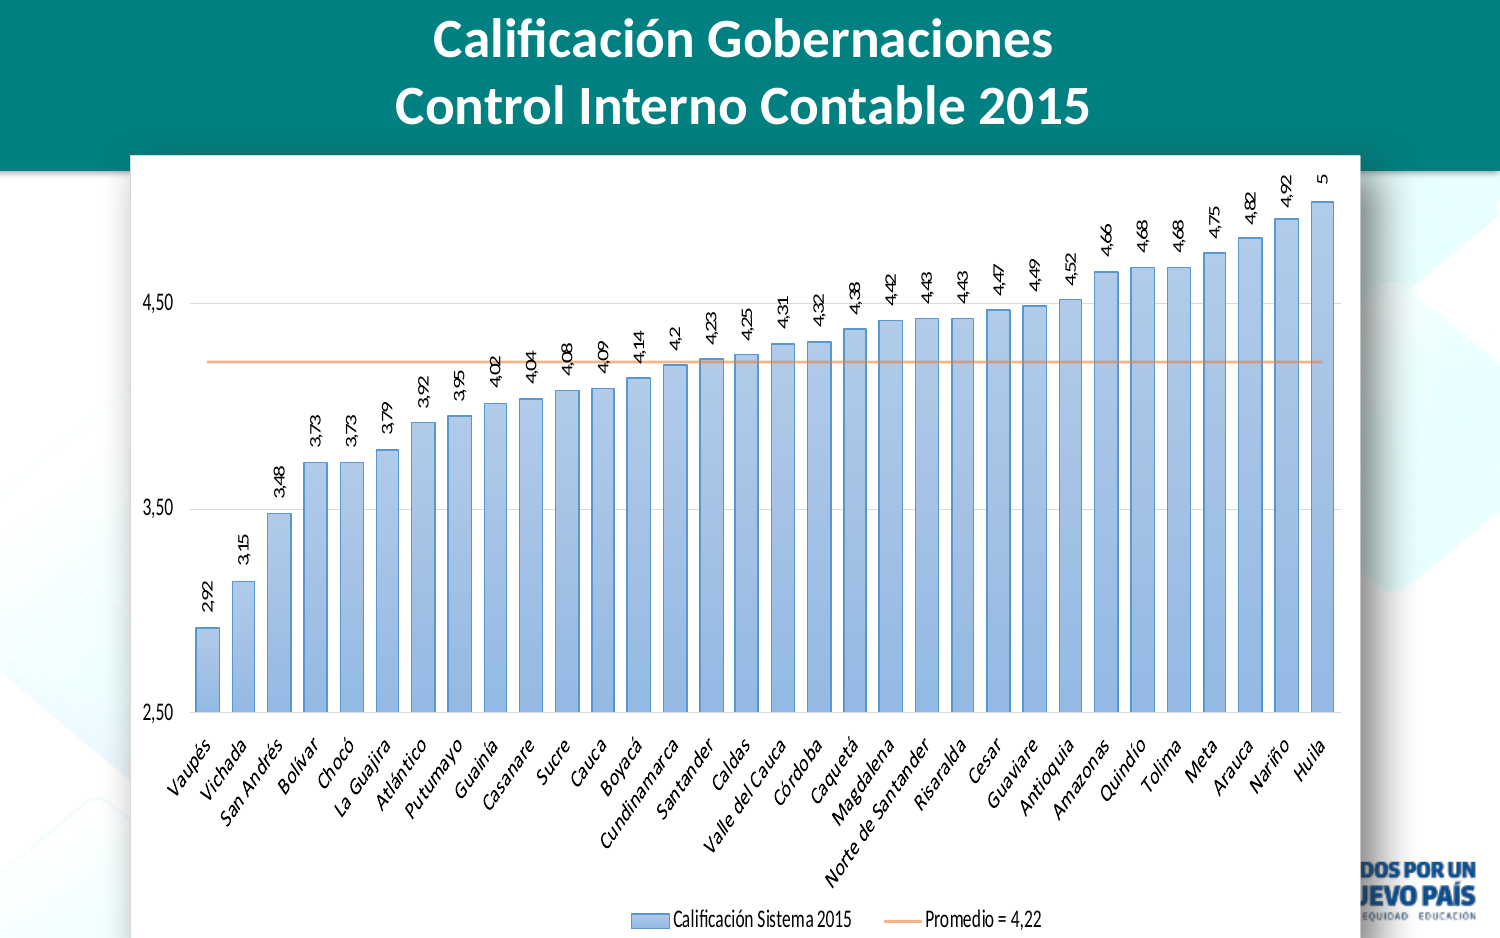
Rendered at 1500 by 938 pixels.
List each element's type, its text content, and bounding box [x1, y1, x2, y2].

text_box Calificación Gobernaciones Control Interno Contable 2015 [246, 0, 1243, 137]
picture [129, 154, 1361, 938]
picture [1376, 821, 1485, 933]
